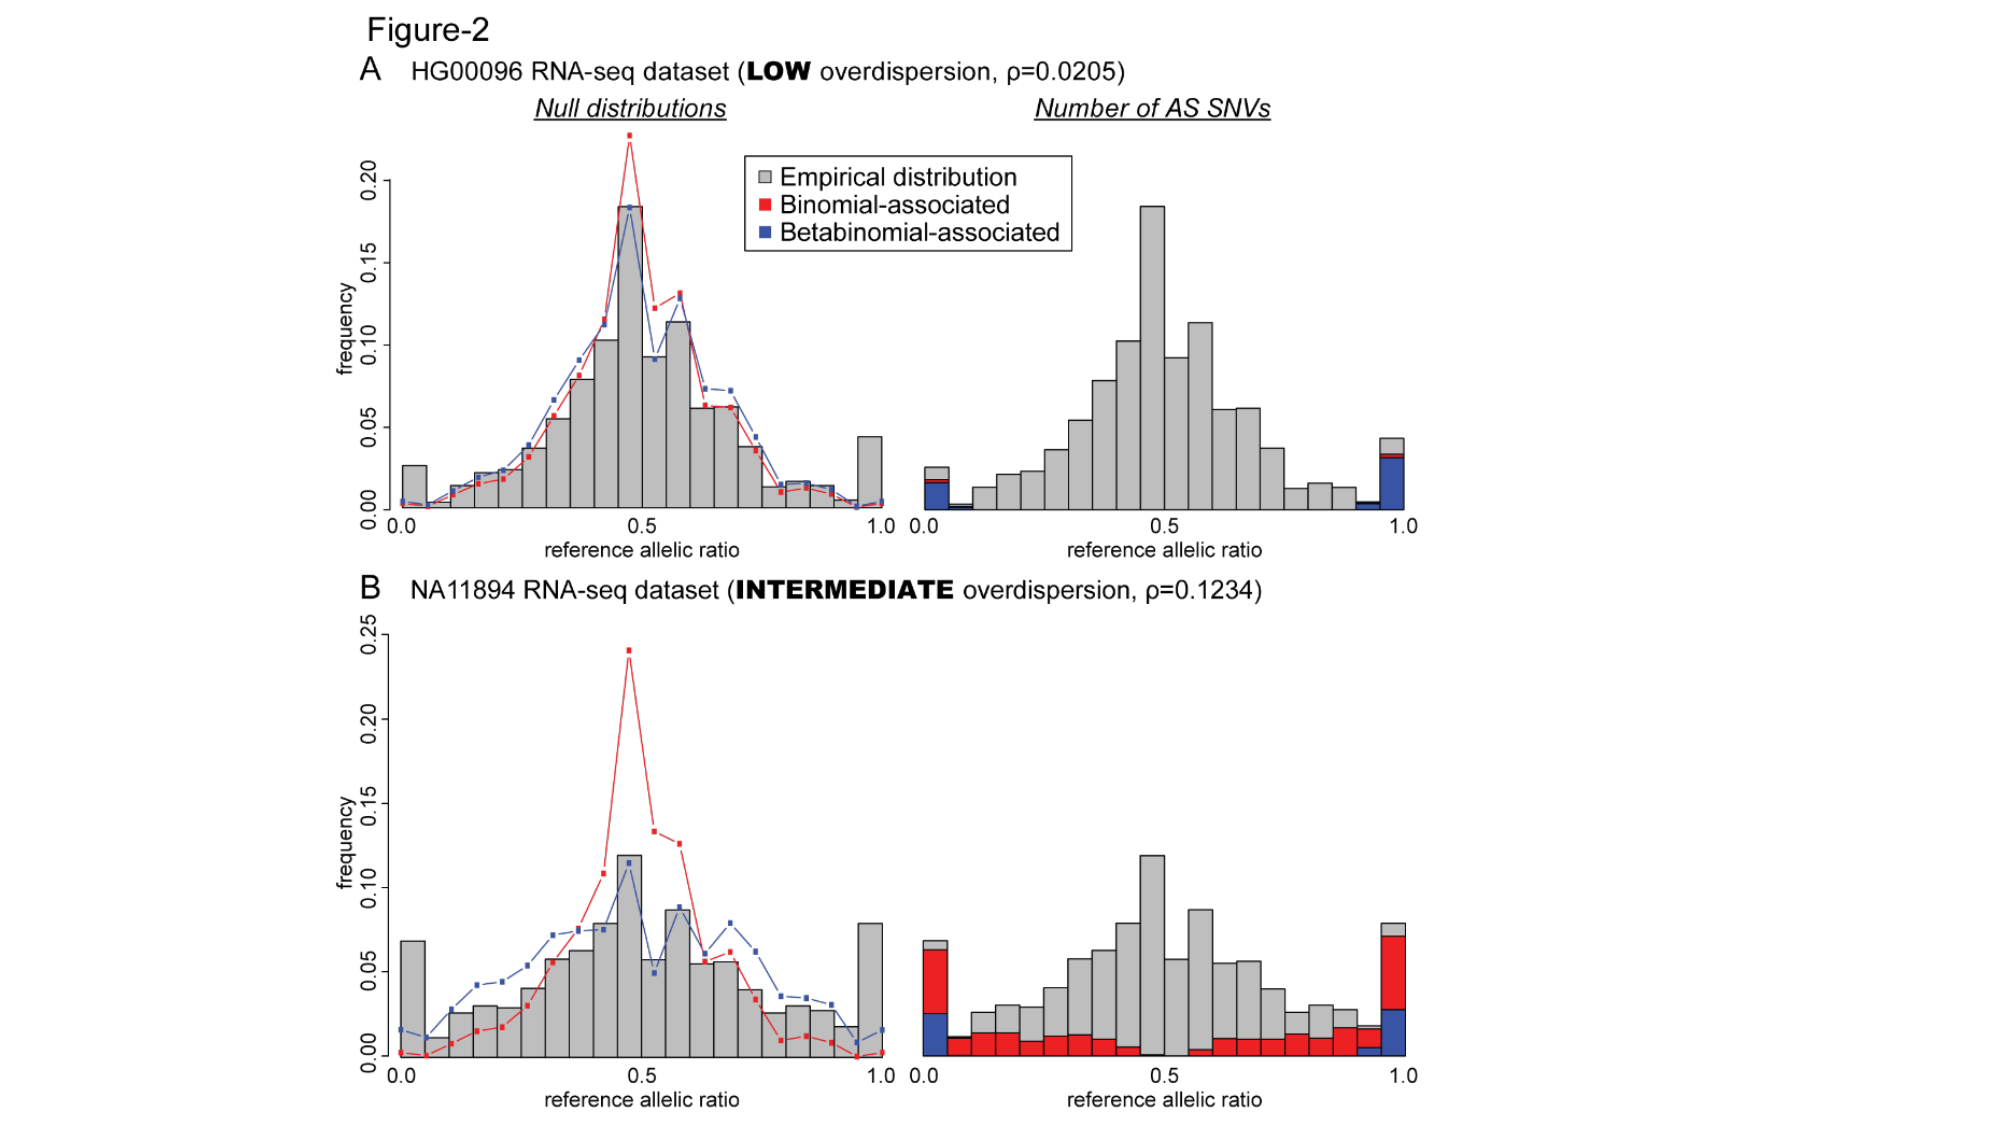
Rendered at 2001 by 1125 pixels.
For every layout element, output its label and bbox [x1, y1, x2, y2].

list [318, 0, 1448, 1125]
